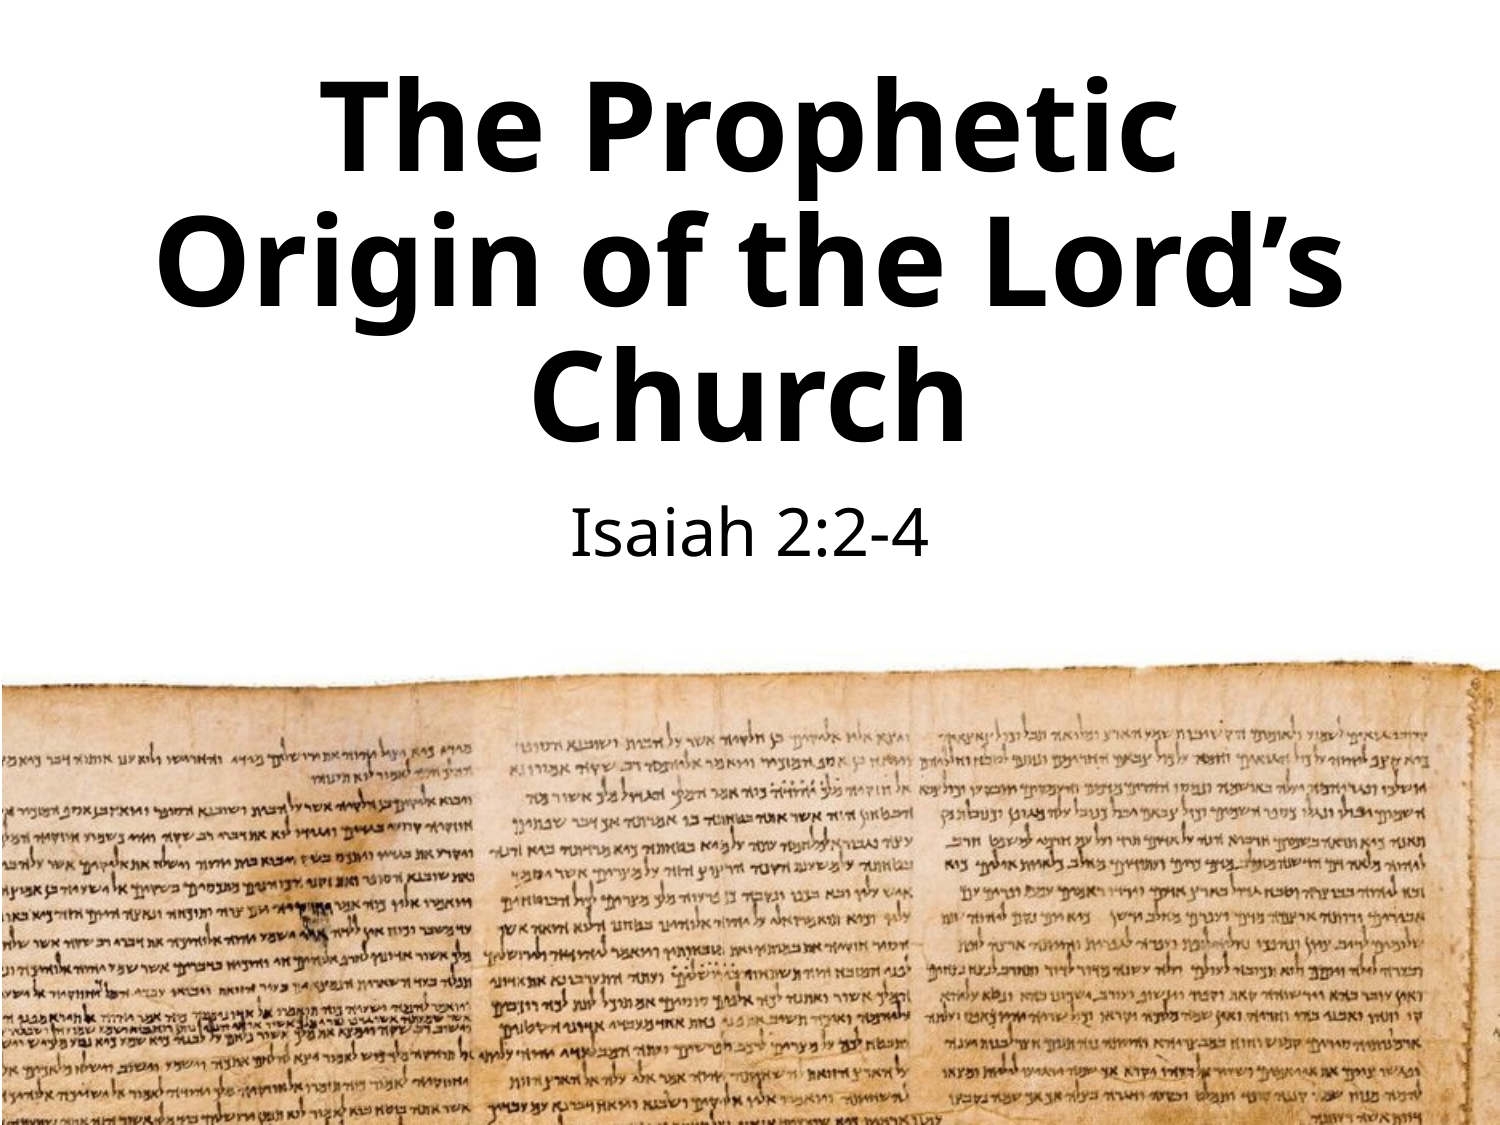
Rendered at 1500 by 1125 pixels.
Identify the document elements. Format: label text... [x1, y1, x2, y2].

title The Prophetic Origin of the Lord’s Church [112, 84, 1388, 476]
picture [2, 649, 1500, 1125]
subtitle Isaiah 2:2-4 [187, 490, 1313, 649]
